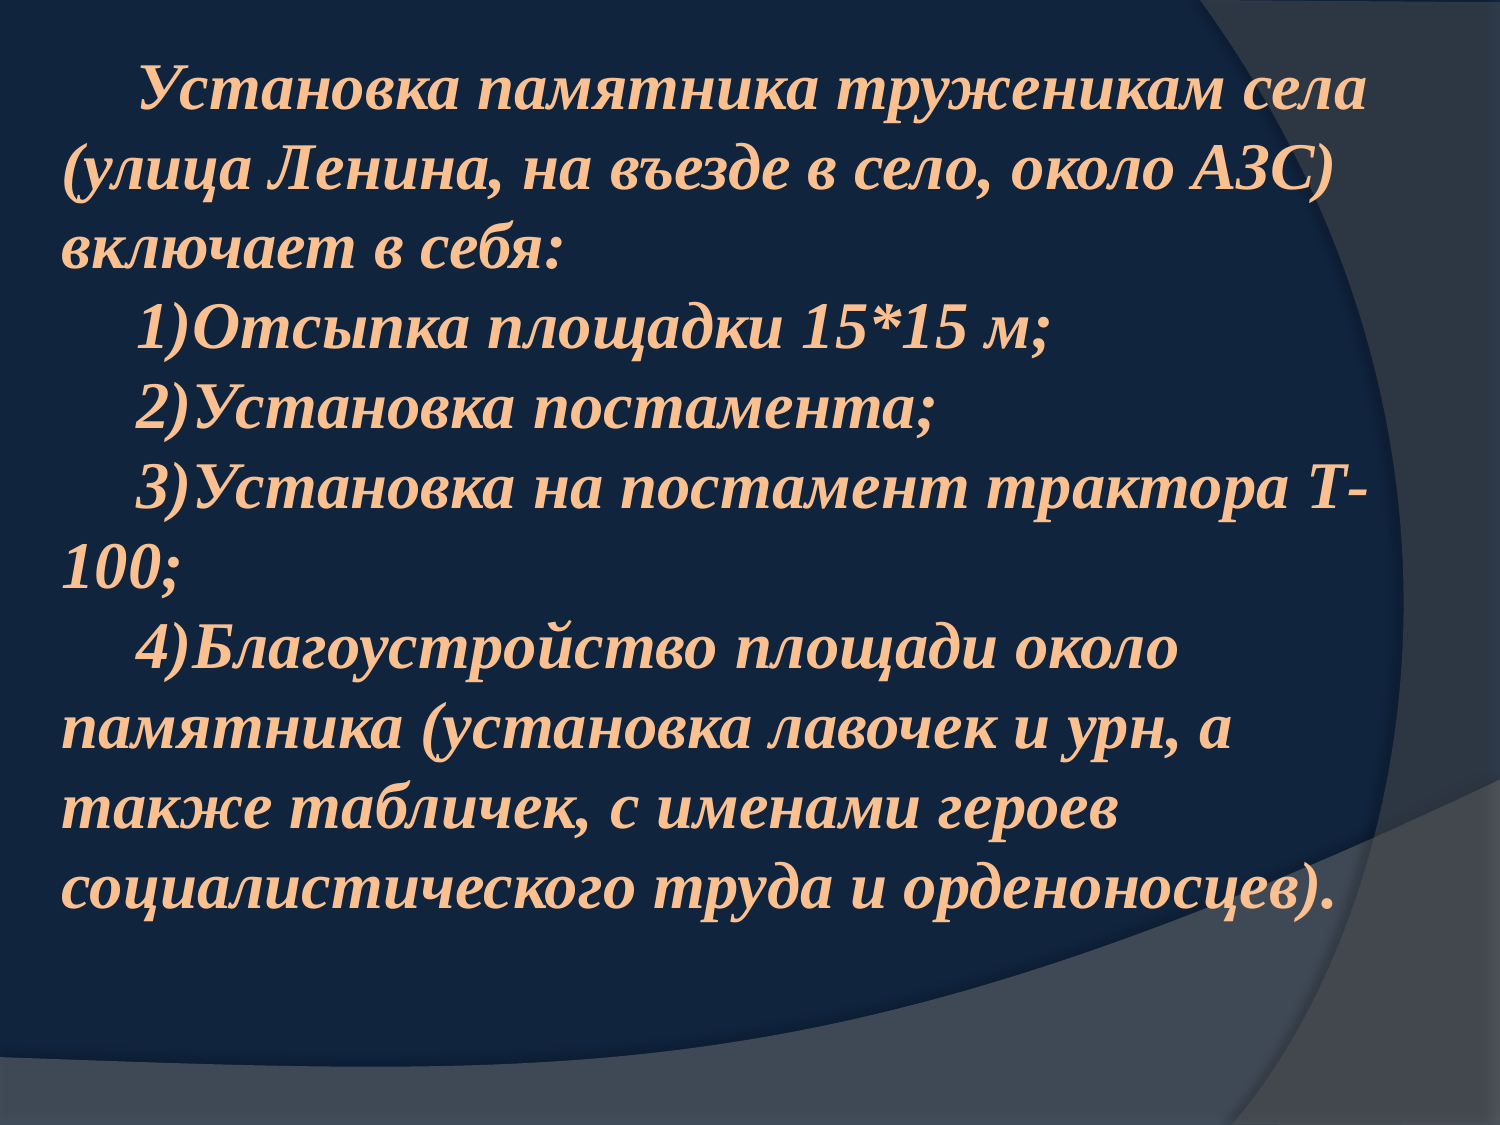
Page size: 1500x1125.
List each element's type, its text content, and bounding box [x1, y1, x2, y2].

text_box Установка памятника труженикам села (улица Ленина, на въезде в село, около АЗС) включает в себя: Отсыпка площадки 15*15 м; Установка постамента; Установка на постамент трактора Т-100; Благоустройство площади около памятника (установка лавочек и урн, а также табличек, с именами героев социалистического труда и орденоносцев). [46, 35, 1465, 930]
